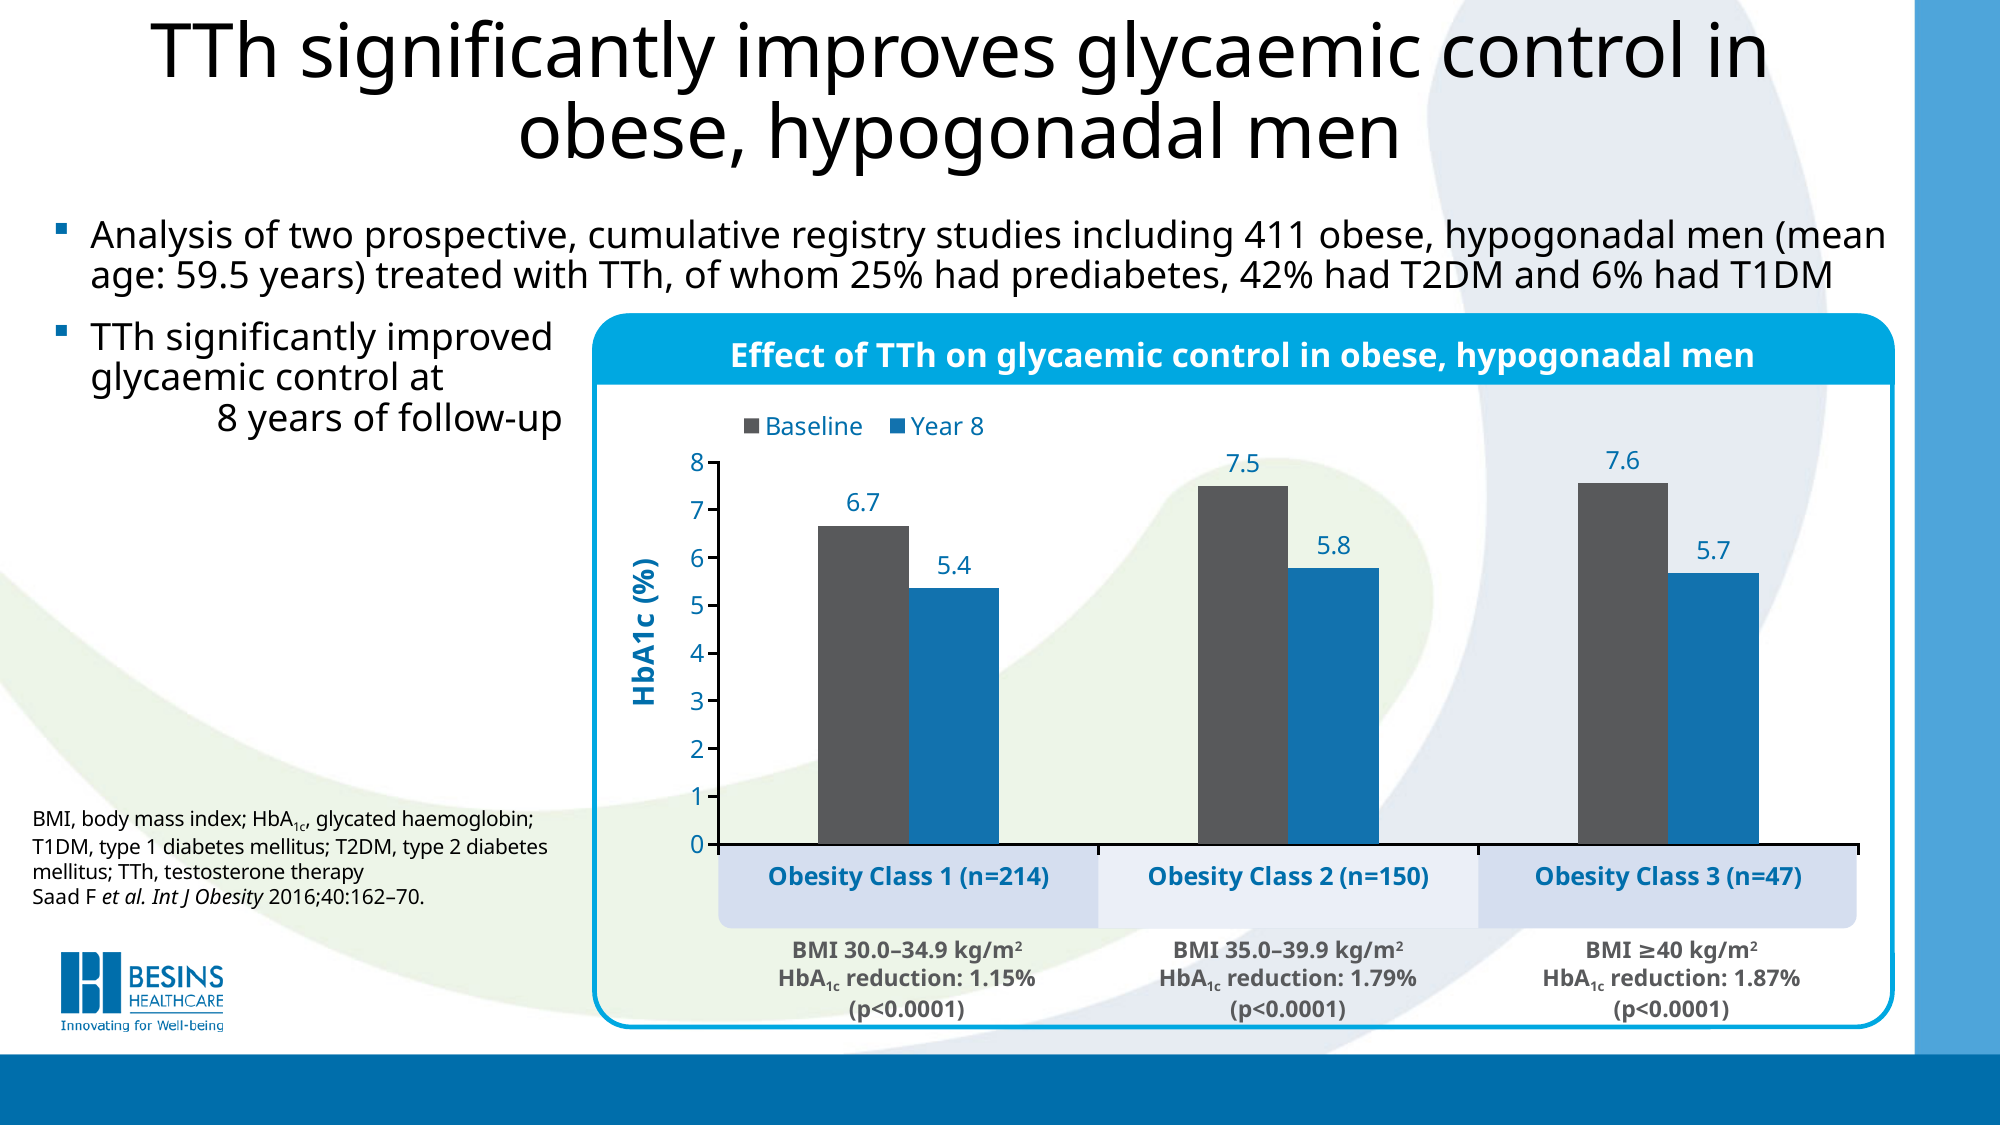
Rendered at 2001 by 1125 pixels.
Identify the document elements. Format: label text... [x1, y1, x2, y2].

title TTh significantly improves glycaemic control in obese, hypogonadal men [20, 24, 1901, 162]
text_box BMI, body mass index; HbA1c, glycated haemoglobin; T1DM, type 1 diabetes mellitus; T2DM, type 2 diabetes mellitus; TTh, testosterone therapy Saad F et al. Int J Obesity 2016;40:162–70. [17, 798, 556, 917]
list Analysis of two prospective, cumulative registry studies including 411 obese, hypogonadal men (mean age: 59.5 years) treated with TTh, of whom 25% had prediabetes, 42% had T2DM and 6% had T1DM TTh significantly improved glycaemic control at 8 years of follow-up [37, 208, 1907, 523]
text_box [556, 315, 1918, 1058]
picture [0, 0, 2000, 1125]
